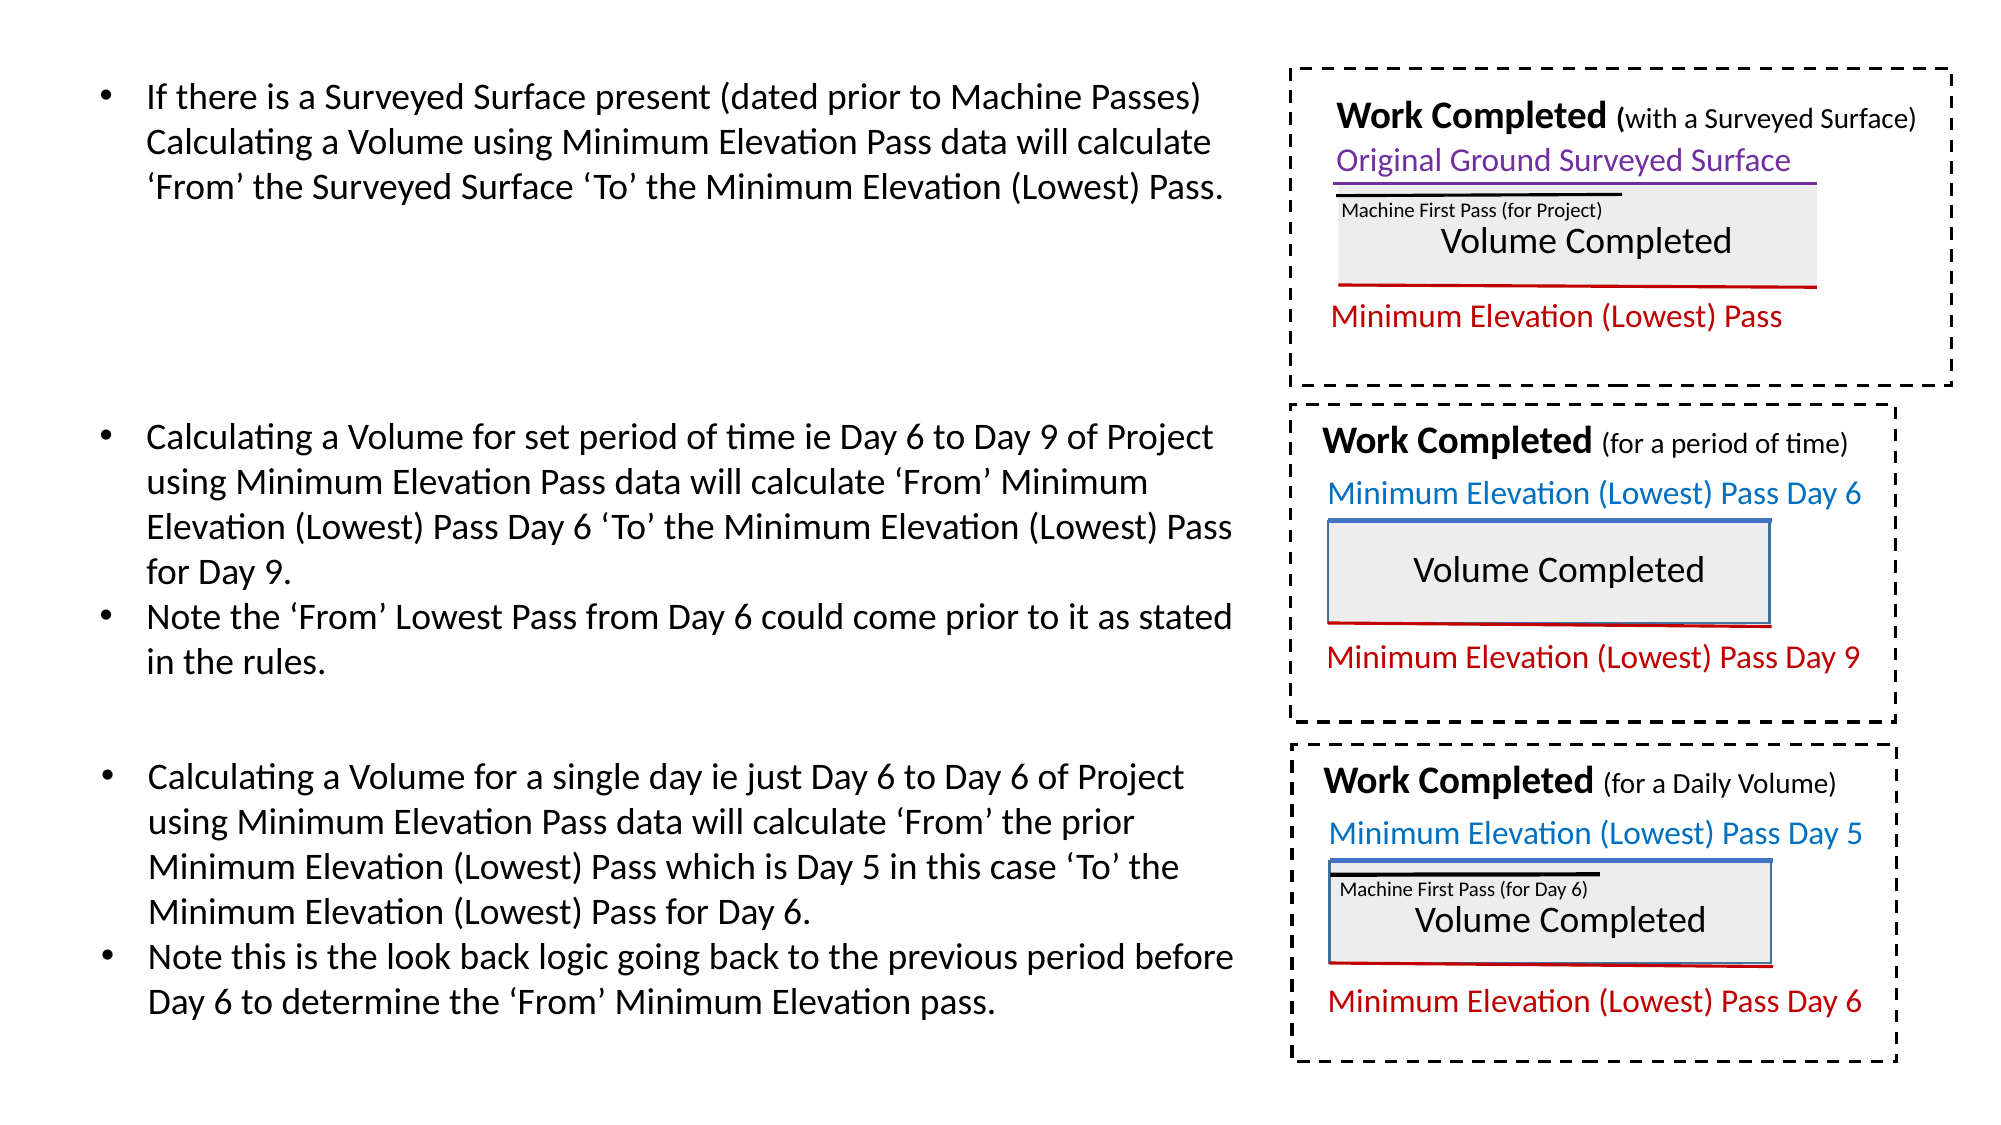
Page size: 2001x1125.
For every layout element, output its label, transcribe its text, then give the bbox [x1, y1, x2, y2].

text_box Original Ground Surveyed Surface [1321, 144, 1903, 186]
text_box [1290, 68, 1952, 386]
text_box Work Completed (for a period of time) [1307, 407, 1922, 469]
text_box Machine First Pass (for Project) [1321, 188, 1623, 229]
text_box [1338, 284, 1817, 288]
text_box Volume Completed [1398, 537, 1745, 598]
text_box Machine First Pass (for Day 6) [1319, 868, 1621, 909]
text_box Minimum Elevation (Lowest) Pass [1315, 286, 1904, 342]
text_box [1327, 622, 1772, 627]
text_box Work Completed (with a Surveyed Surface) [1321, 81, 1977, 144]
text_box Calculating a Volume for a single day ie just Day 6 to Day 6 of Project using Minimum Elevation Pass data will calculate ‘From’ the prior Minimum Elevation (Lowest) Pass which is Day 5 in this case ‘To’ the Minimum Elevation (Lowest) Pass for Day 6. Note this is the look back logic going back to the previous period before Day 6 to determine the ‘From’ Minimum Elevation pass. [85, 744, 1271, 1030]
text_box If there is a Surveyed Surface present (dated prior to Machine Passes) Calculating a Volume using Minimum Elevation Pass data will calculate ‘From’ the Surveyed Surface ‘To’ the Minimum Elevation (Lowest) Pass. [84, 64, 1269, 215]
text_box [1329, 962, 1774, 967]
text_box Volume Completed [1425, 208, 1784, 269]
text_box Work Completed (for a Daily Volume) [1308, 747, 1923, 809]
text_box Calculating a Volume for set period of time ie Day 6 to Day 9 of Project using Minimum Elevation Pass data will calculate ‘From’ Minimum Elevation (Lowest) Pass Day 6 ‘To’ the Minimum Elevation (Lowest) Pass for Day 9. Note the ‘From’ Lowest Pass from Day 6 could come prior to it as stated in the rules. [84, 404, 1269, 690]
text_box [1290, 404, 1896, 722]
text_box Volume Completed [1399, 888, 1746, 948]
text_box [1292, 744, 1897, 1062]
